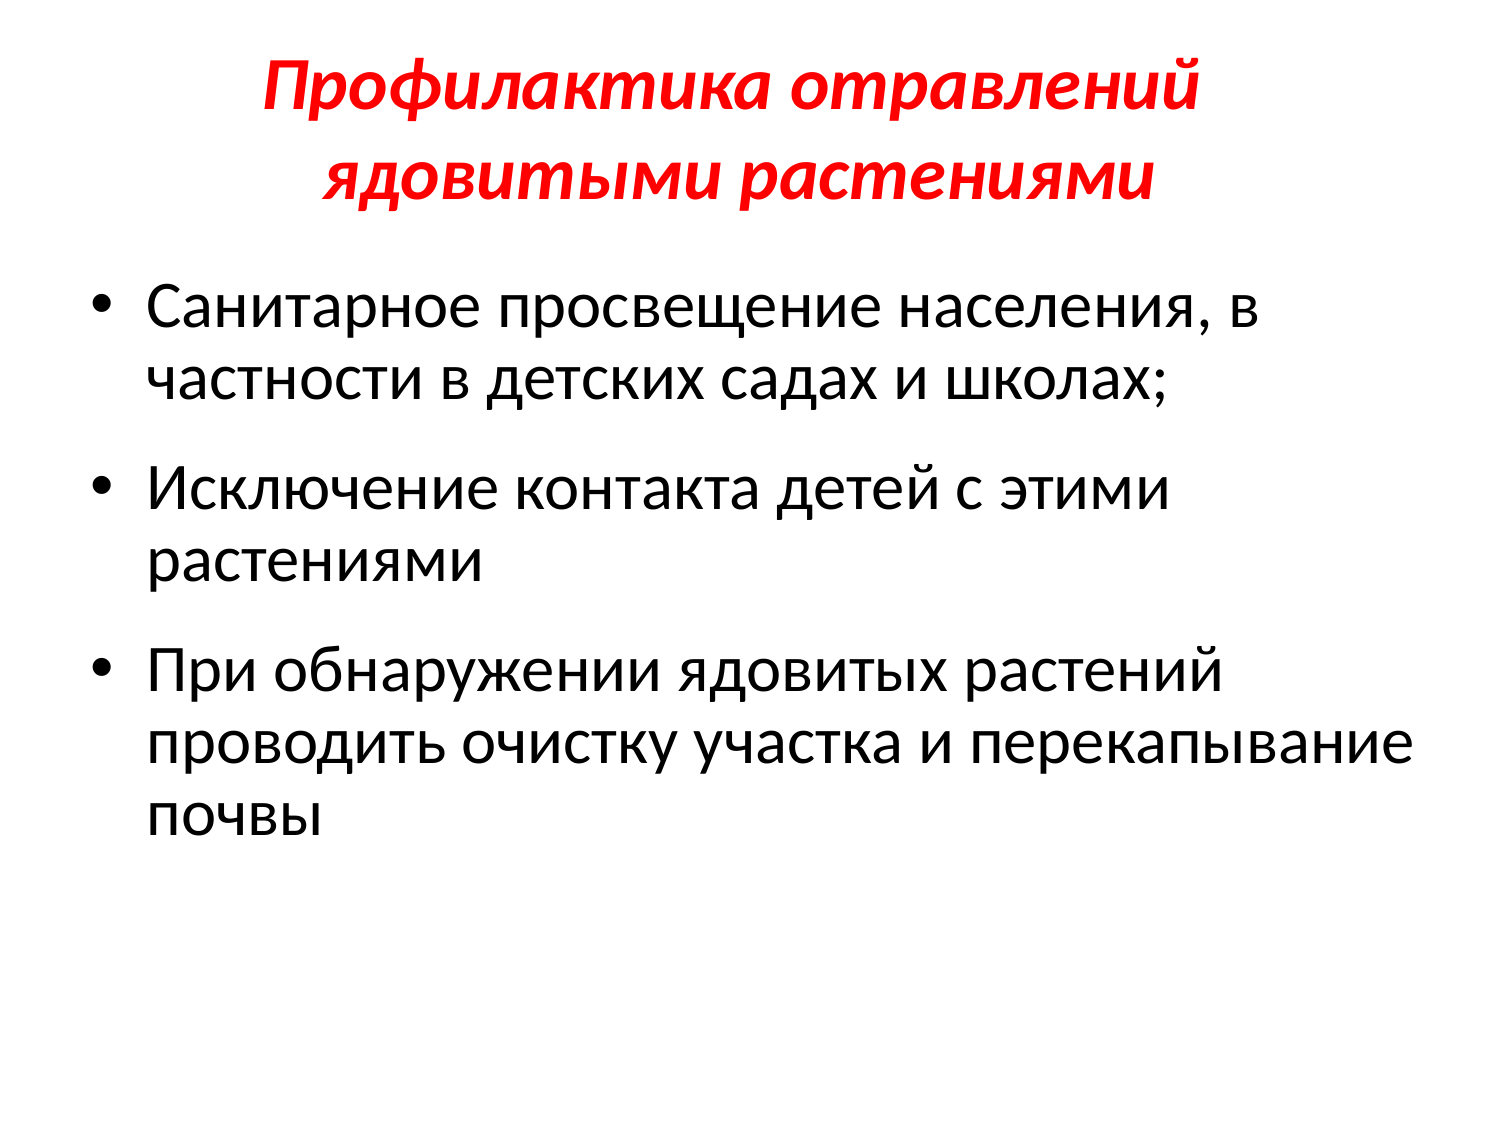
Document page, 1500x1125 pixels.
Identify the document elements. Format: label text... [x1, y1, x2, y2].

title Профилактика отравлений ядовитыми растениями [64, 30, 1415, 219]
list Санитарное просвещение населения, в частности в детских садах и школах; Исключение контакта детей с этими растениями При обнаружении ядовитых растений проводить очистку участка и перекапывание почвы [75, 262, 1471, 1071]
